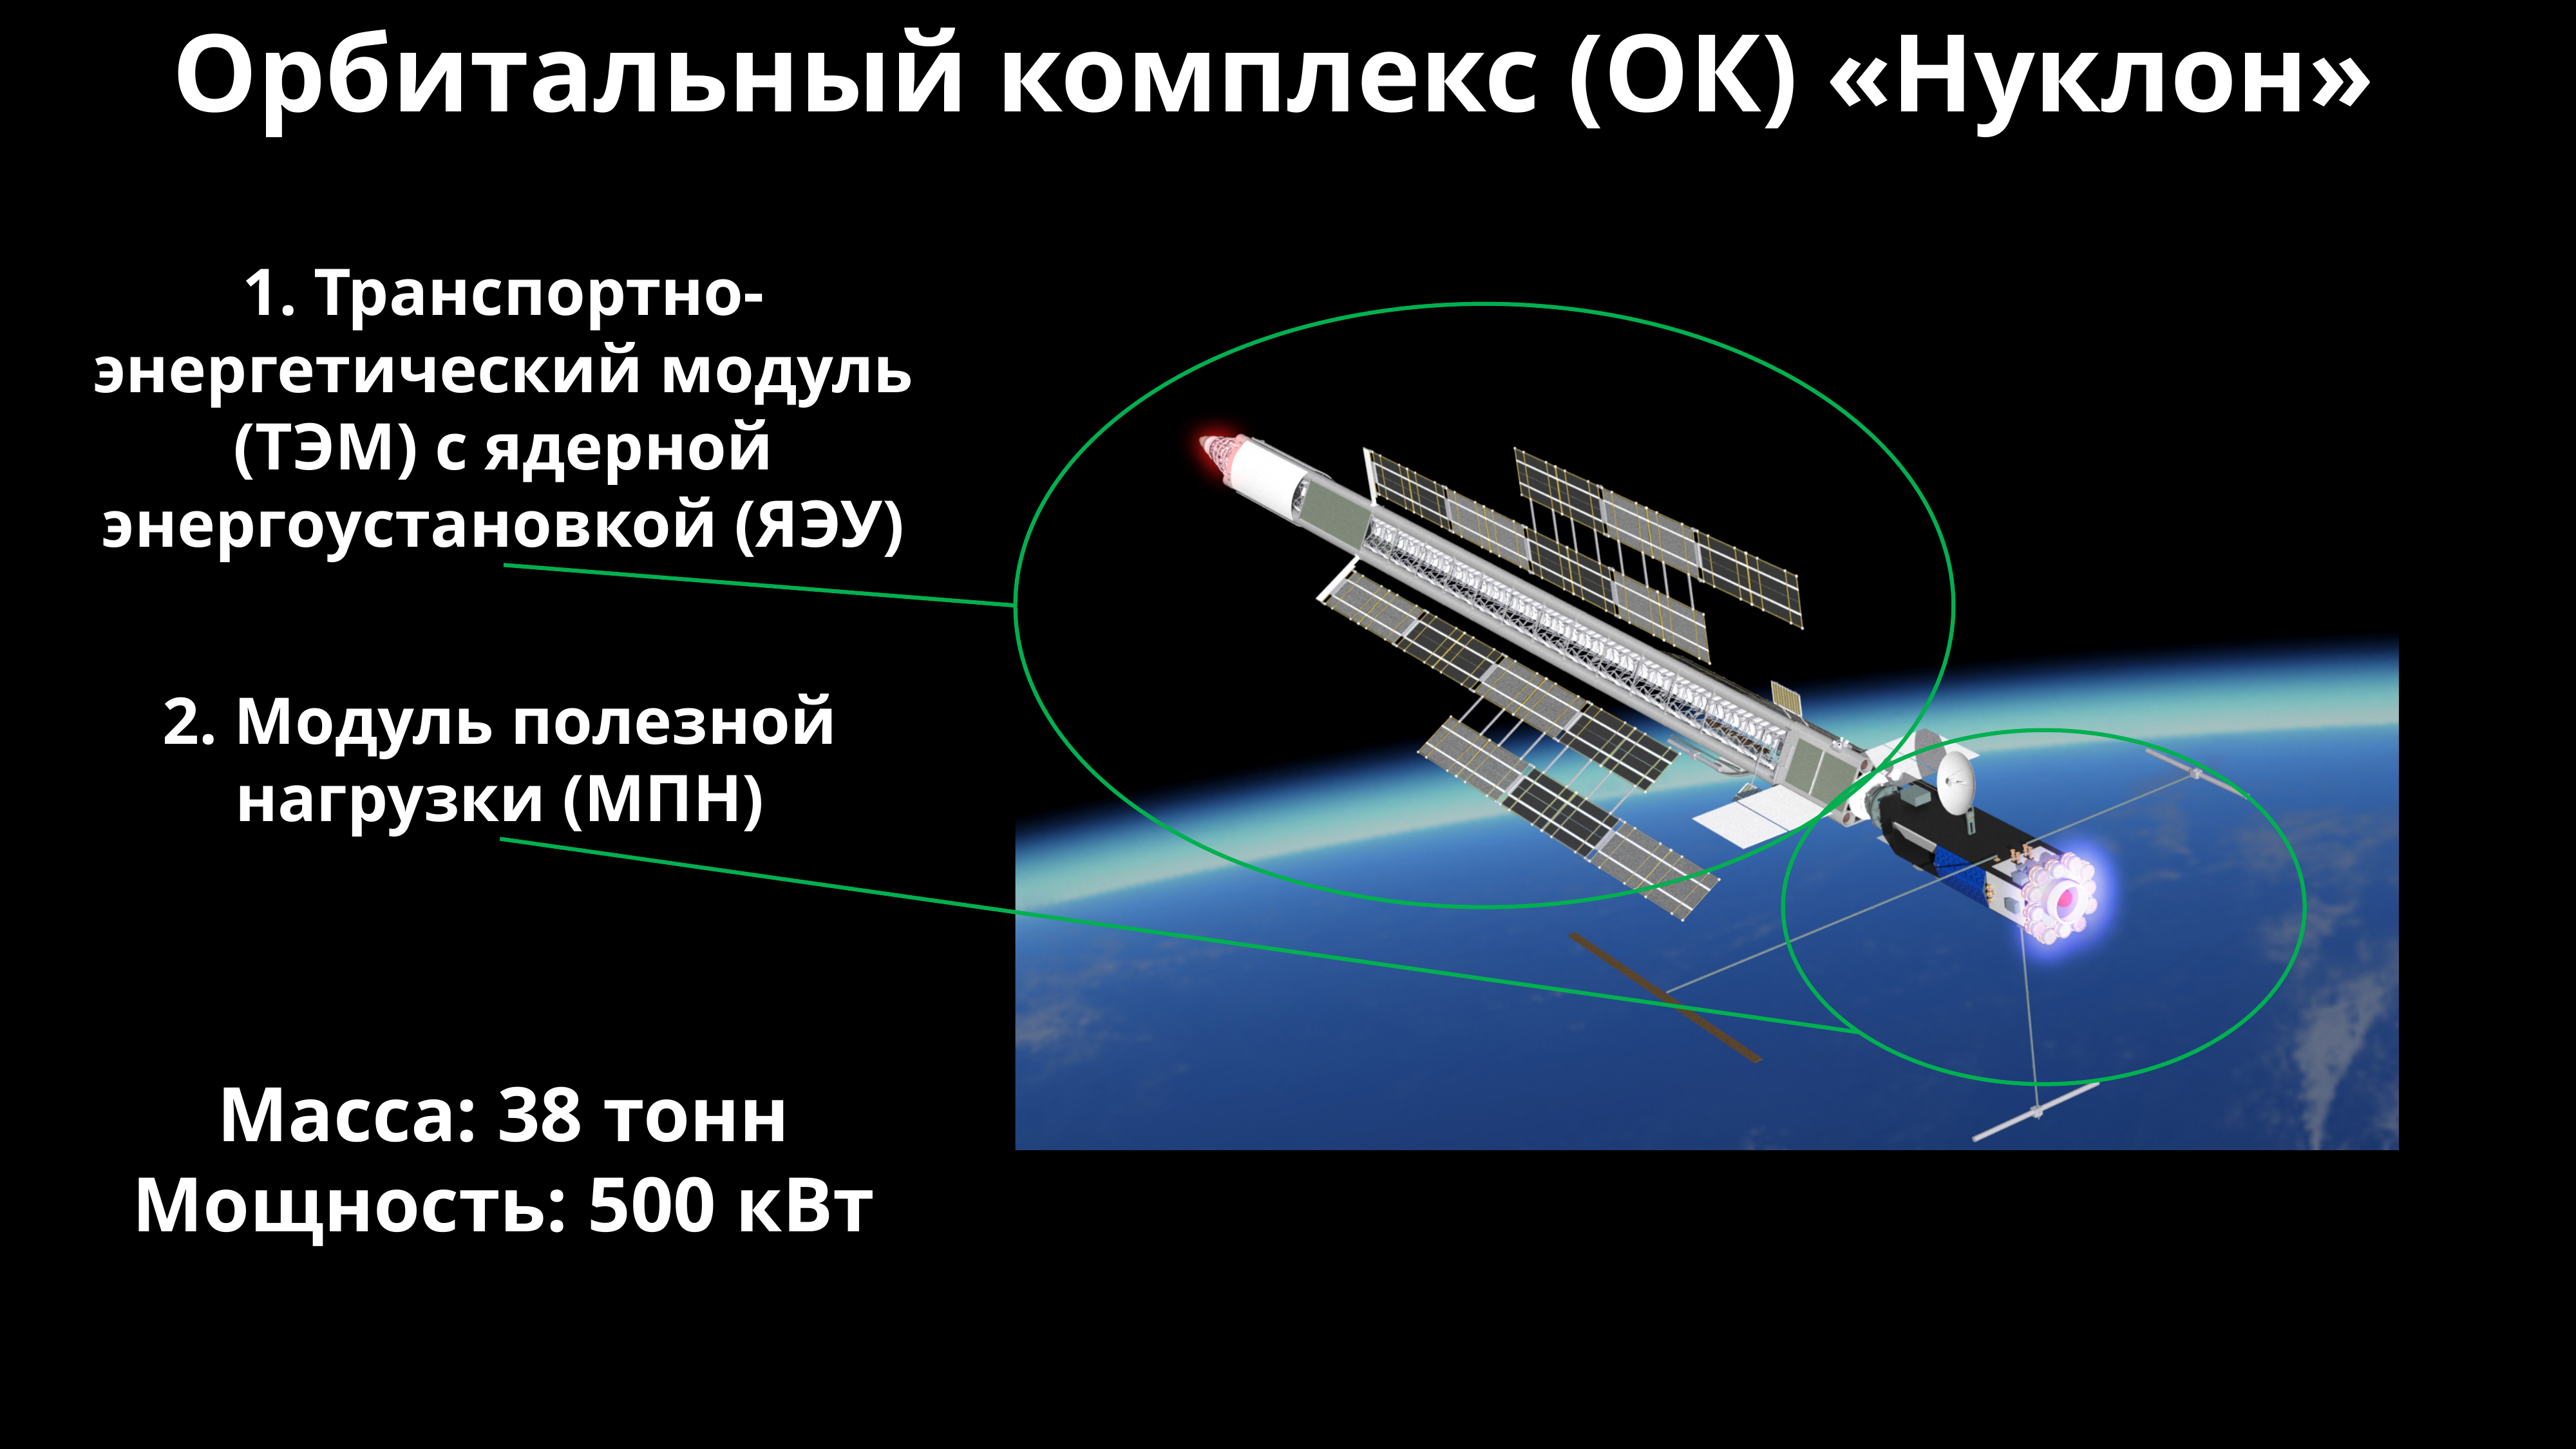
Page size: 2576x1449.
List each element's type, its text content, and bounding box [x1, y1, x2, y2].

text_box 1. Транспортно-энергетический модуль (ТЭМ) с ядерной энергоустановкой (ЯЭУ) [82, 246, 925, 565]
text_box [499, 840, 1860, 1033]
picture [1015, 299, 2400, 1150]
text_box Орбитальный комплекс (ОК) «Нуклон» [0, 0, 2576, 138]
text_box 2. Модуль полезной нагрузки (МПН) [79, 674, 922, 839]
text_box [503, 568, 1016, 606]
text_box Масса: 38 тонн Мощность: 500 кВт [82, 1061, 925, 1252]
